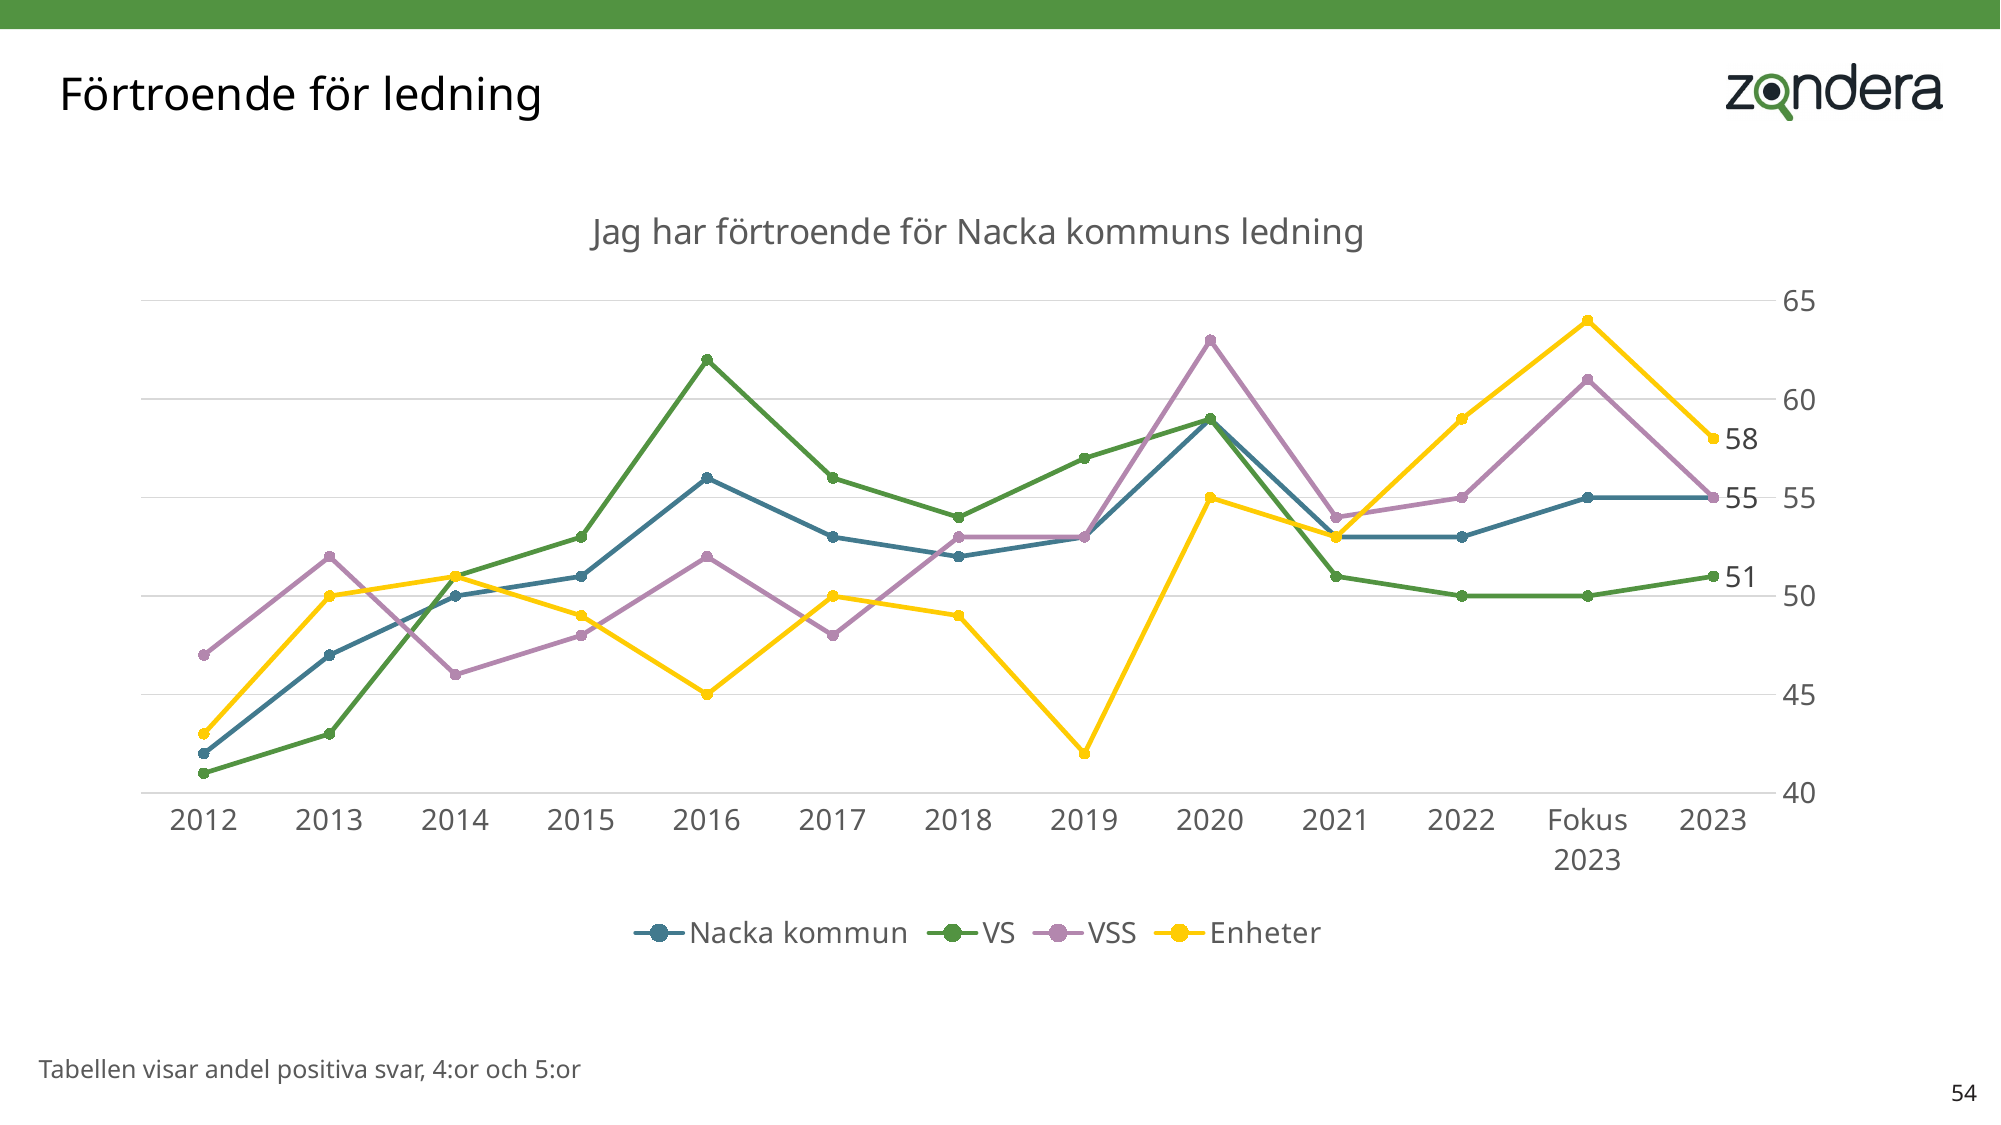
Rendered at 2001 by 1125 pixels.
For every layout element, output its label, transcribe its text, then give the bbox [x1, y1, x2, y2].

picture [1726, 63, 1943, 121]
text_box Tabellen visar andel positiva svar, 4:or och 5:or [23, 1046, 821, 1125]
chart [105, 172, 1852, 960]
title Förtroende för ledning [59, 65, 1253, 121]
slide_number 54 [1872, 1079, 1978, 1107]
